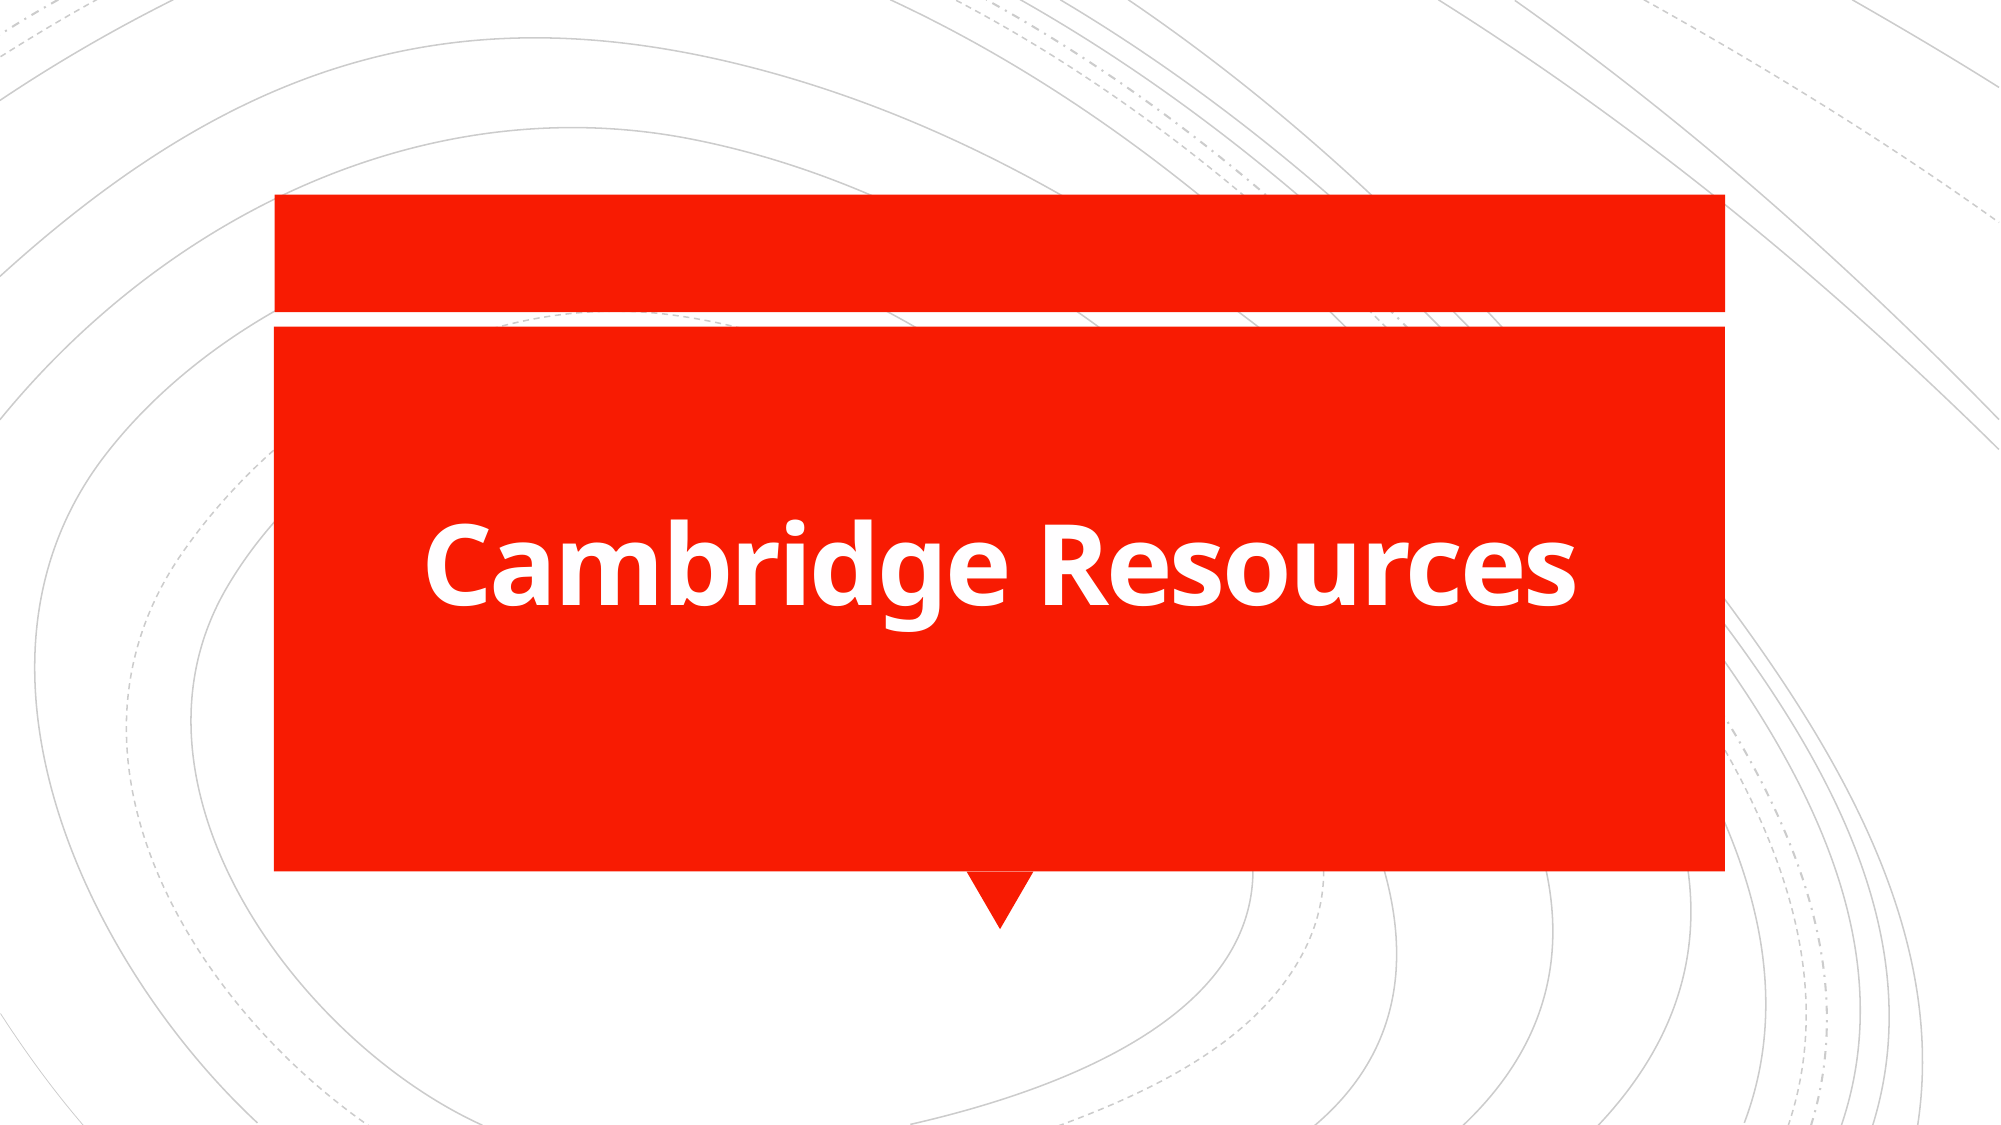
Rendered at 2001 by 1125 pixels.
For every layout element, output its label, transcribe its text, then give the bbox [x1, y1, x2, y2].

title Cambridge Resources [288, 340, 1713, 628]
